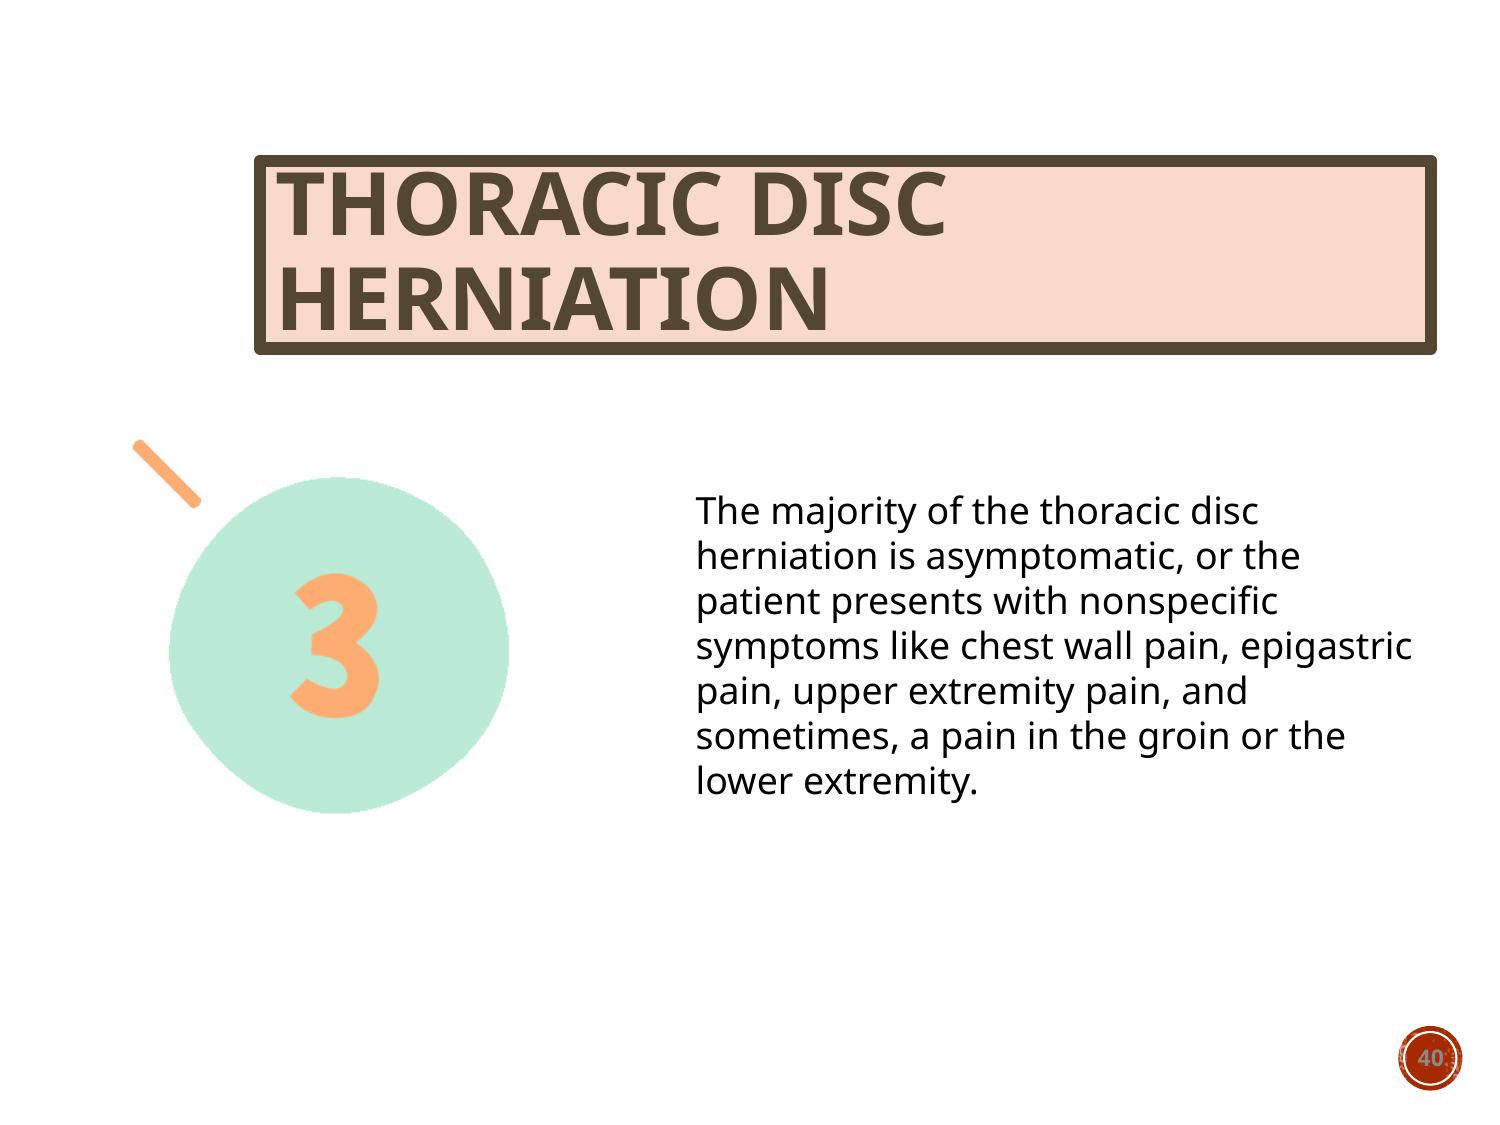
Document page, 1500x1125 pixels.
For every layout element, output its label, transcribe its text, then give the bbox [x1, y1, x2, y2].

slide_number 40 [1391, 1028, 1471, 1089]
picture [41, 348, 637, 944]
title Thoracic Disc Herniation [259, 160, 1431, 349]
text_box The majority of the thoracic disc herniation is asymptomatic, or the patient presents with nonspecific symptoms like chest wall pain, epigastric pain, upper extremity pain, and sometimes, a pain in the groin or the lower extremity. [680, 479, 1431, 810]
